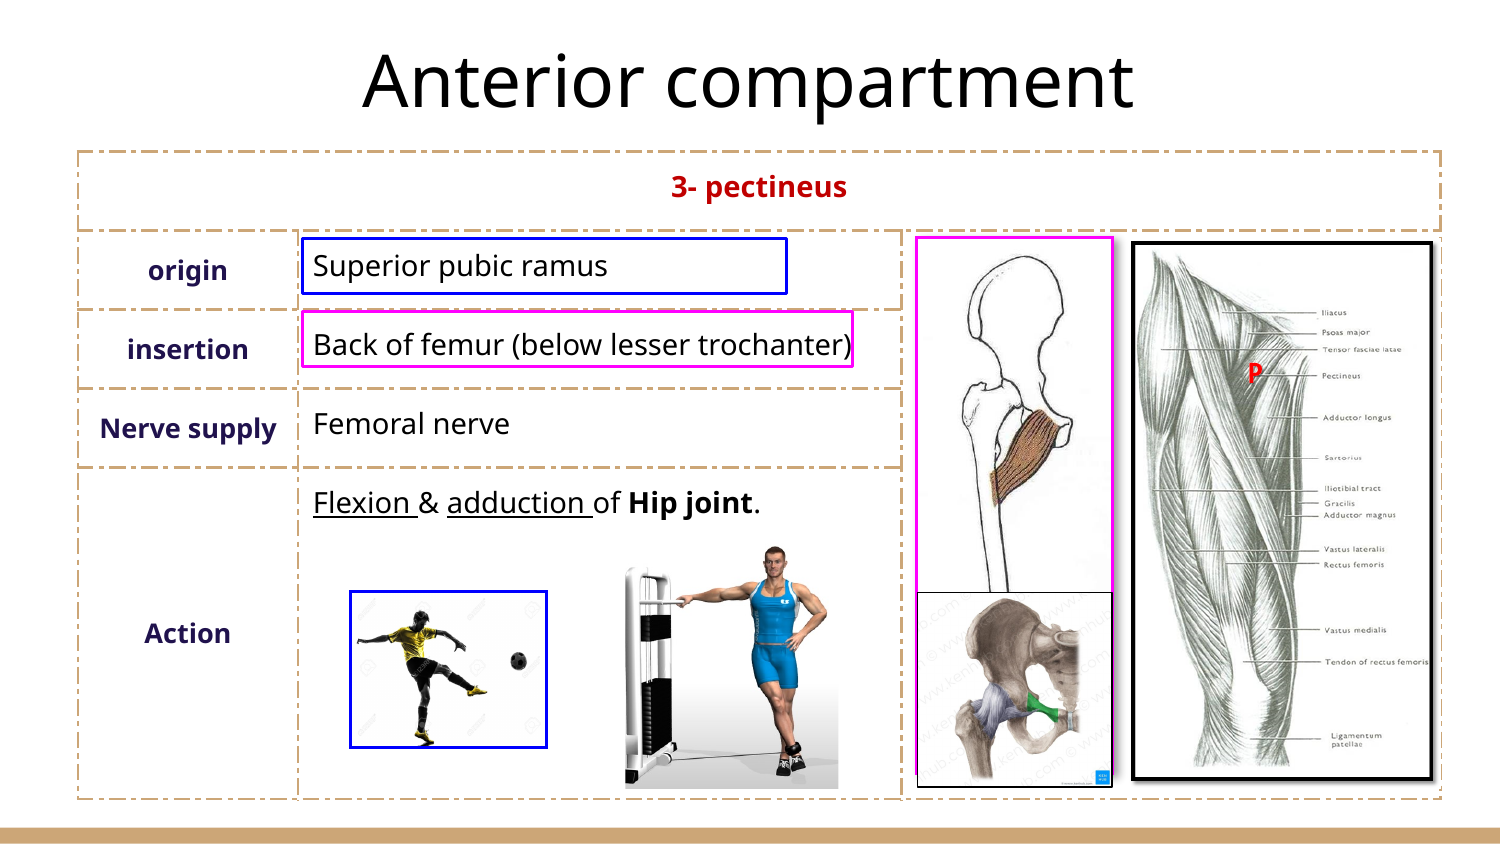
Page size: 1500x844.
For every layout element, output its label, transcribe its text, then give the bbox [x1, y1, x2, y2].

table_cell Nerve supply [78, 388, 298, 467]
table_cell Back of femur (below lesser trochanter) [298, 309, 901, 388]
table_header 3- pectineus [78, 152, 1440, 231]
text_box [302, 238, 787, 294]
table_cell Flexion & adduction of Hip joint. [298, 467, 901, 799]
table_cell [901, 231, 1440, 799]
table_cell Femoral nerve [298, 388, 901, 467]
picture [917, 238, 1112, 787]
table_cell origin [78, 231, 298, 309]
picture [624, 529, 839, 789]
table_cell insertion [78, 309, 298, 388]
table_cell Superior pubic ramus [298, 231, 901, 309]
text_box [302, 311, 853, 367]
table_cell Action [78, 467, 298, 799]
text_box Anterior compartment [77, 67, 1421, 162]
picture [351, 592, 546, 746]
picture [1128, 238, 1441, 789]
